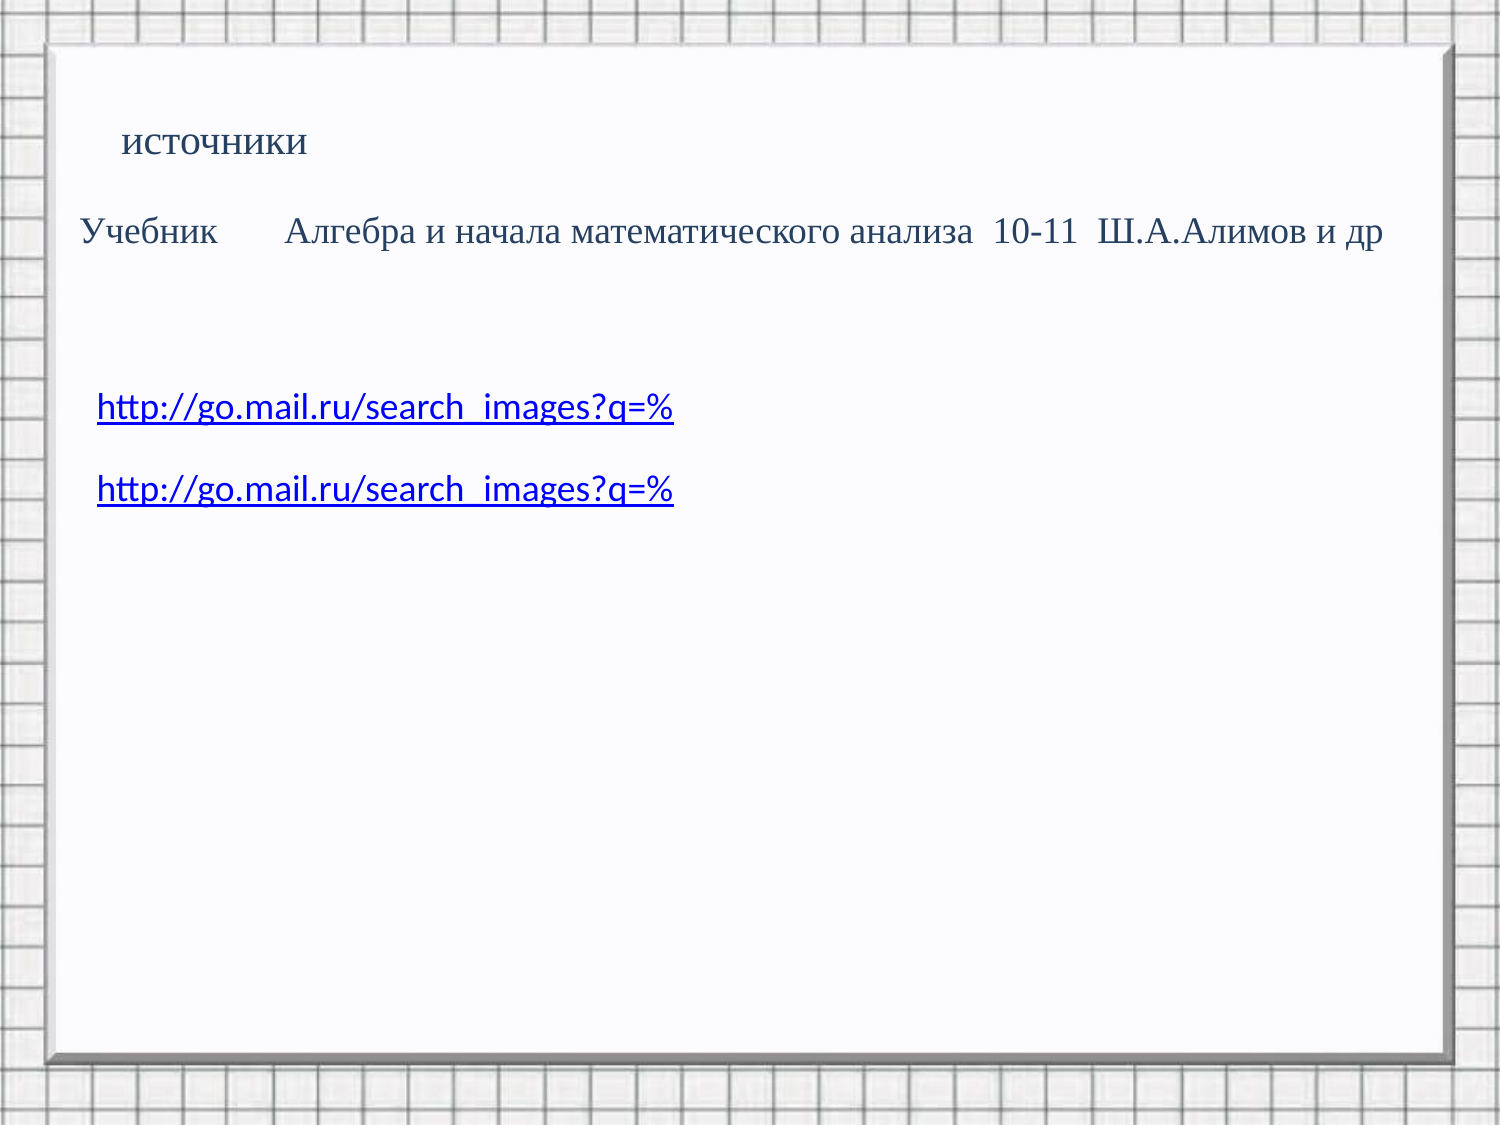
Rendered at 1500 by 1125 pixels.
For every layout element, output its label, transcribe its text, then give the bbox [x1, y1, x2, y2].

picture [0, 0, 1500, 1125]
text_box Учебник Алгебра и начала математического анализа 10-11 Ш.А.Алимов и др [63, 199, 1400, 259]
text_box источники [106, 105, 323, 171]
text_box http://go.mail.ru/search_images?q=% [81, 374, 832, 435]
text_box http://go.mail.ru/search_images?q=% [81, 456, 832, 517]
